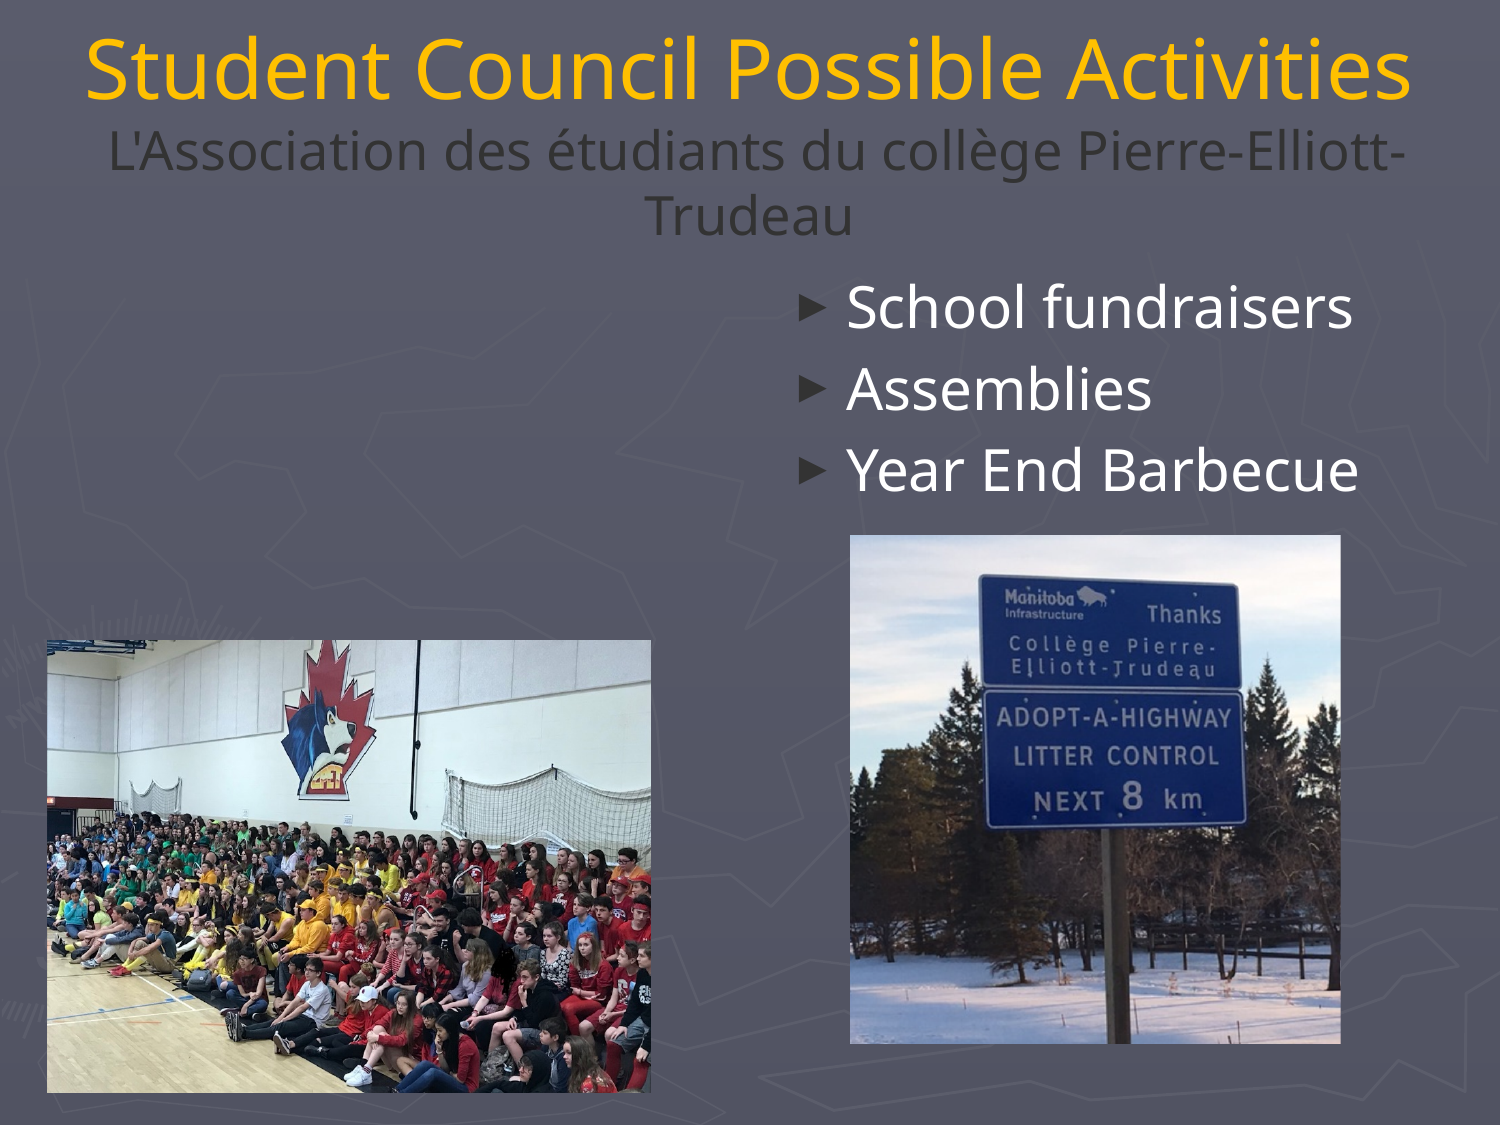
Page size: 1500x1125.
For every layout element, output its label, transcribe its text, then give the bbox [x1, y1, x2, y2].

title Student Council Possible Activities L'Association des étudiants du collège Pierre-Elliott-Trudeau [0, 37, 1500, 226]
picture [47, 640, 651, 1093]
text_box School fundraisers Assemblies Year End Barbecue [774, 262, 1475, 1001]
picture [841, 535, 1350, 1044]
